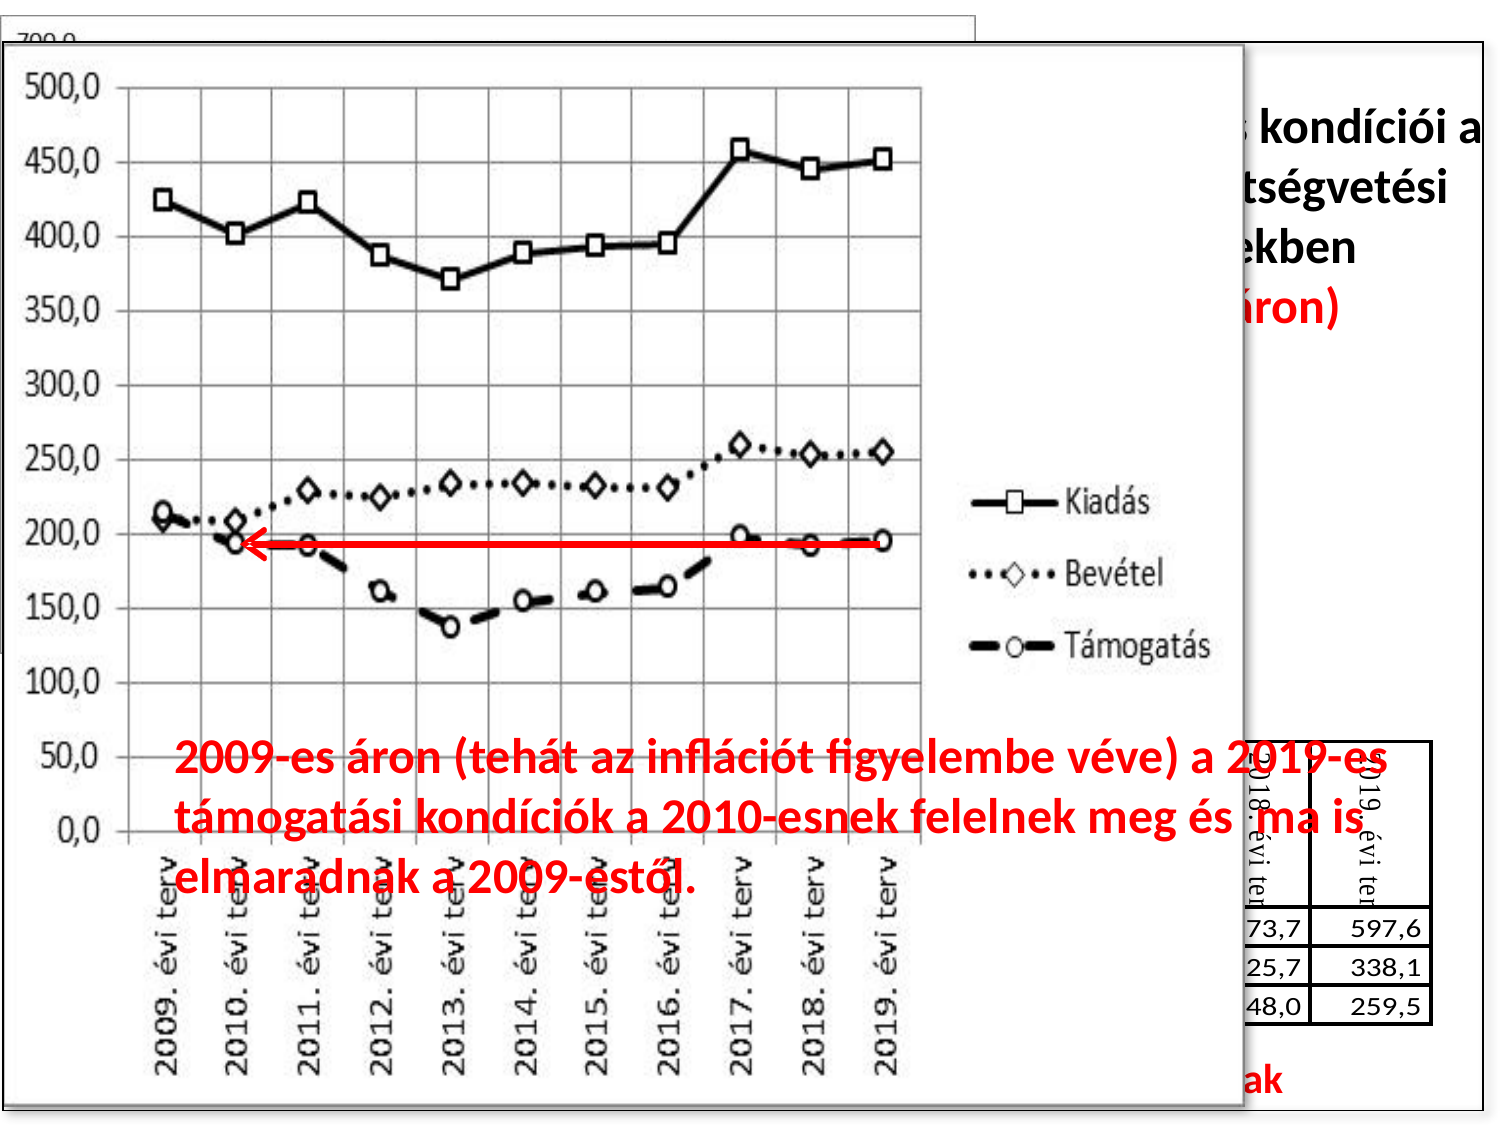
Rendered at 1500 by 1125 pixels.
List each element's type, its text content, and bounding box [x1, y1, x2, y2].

title A felsőoktatás kondíciói a központi költségvetési törvényekben (folyó áron) [1494, 78, 1500, 350]
picture [0, 15, 1483, 1111]
